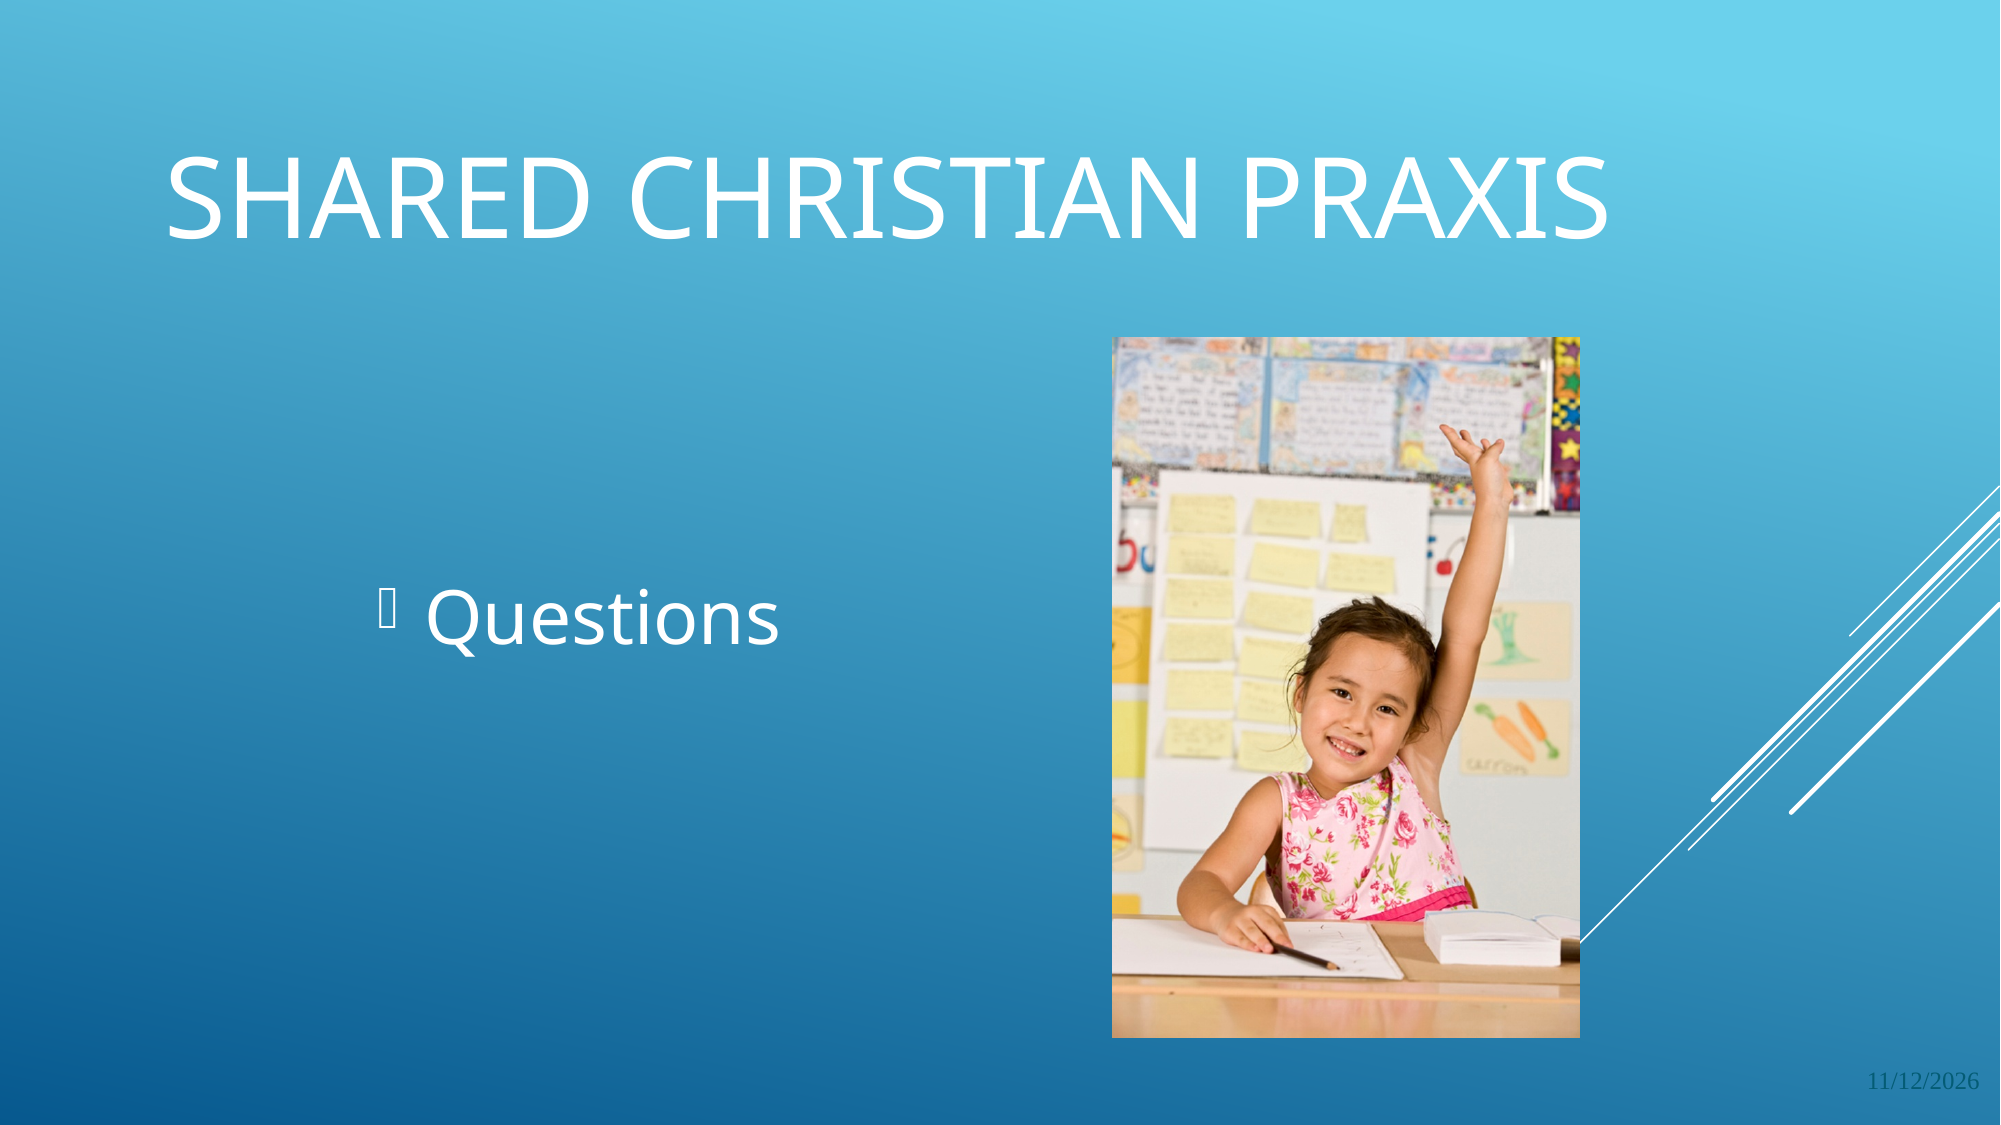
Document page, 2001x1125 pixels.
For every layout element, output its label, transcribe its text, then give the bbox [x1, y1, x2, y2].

list Questions [362, 312, 988, 988]
picture [1112, 337, 1581, 1038]
title Shared Christian Praxis [149, 99, 1917, 288]
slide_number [1578, 1056, 1995, 1120]
